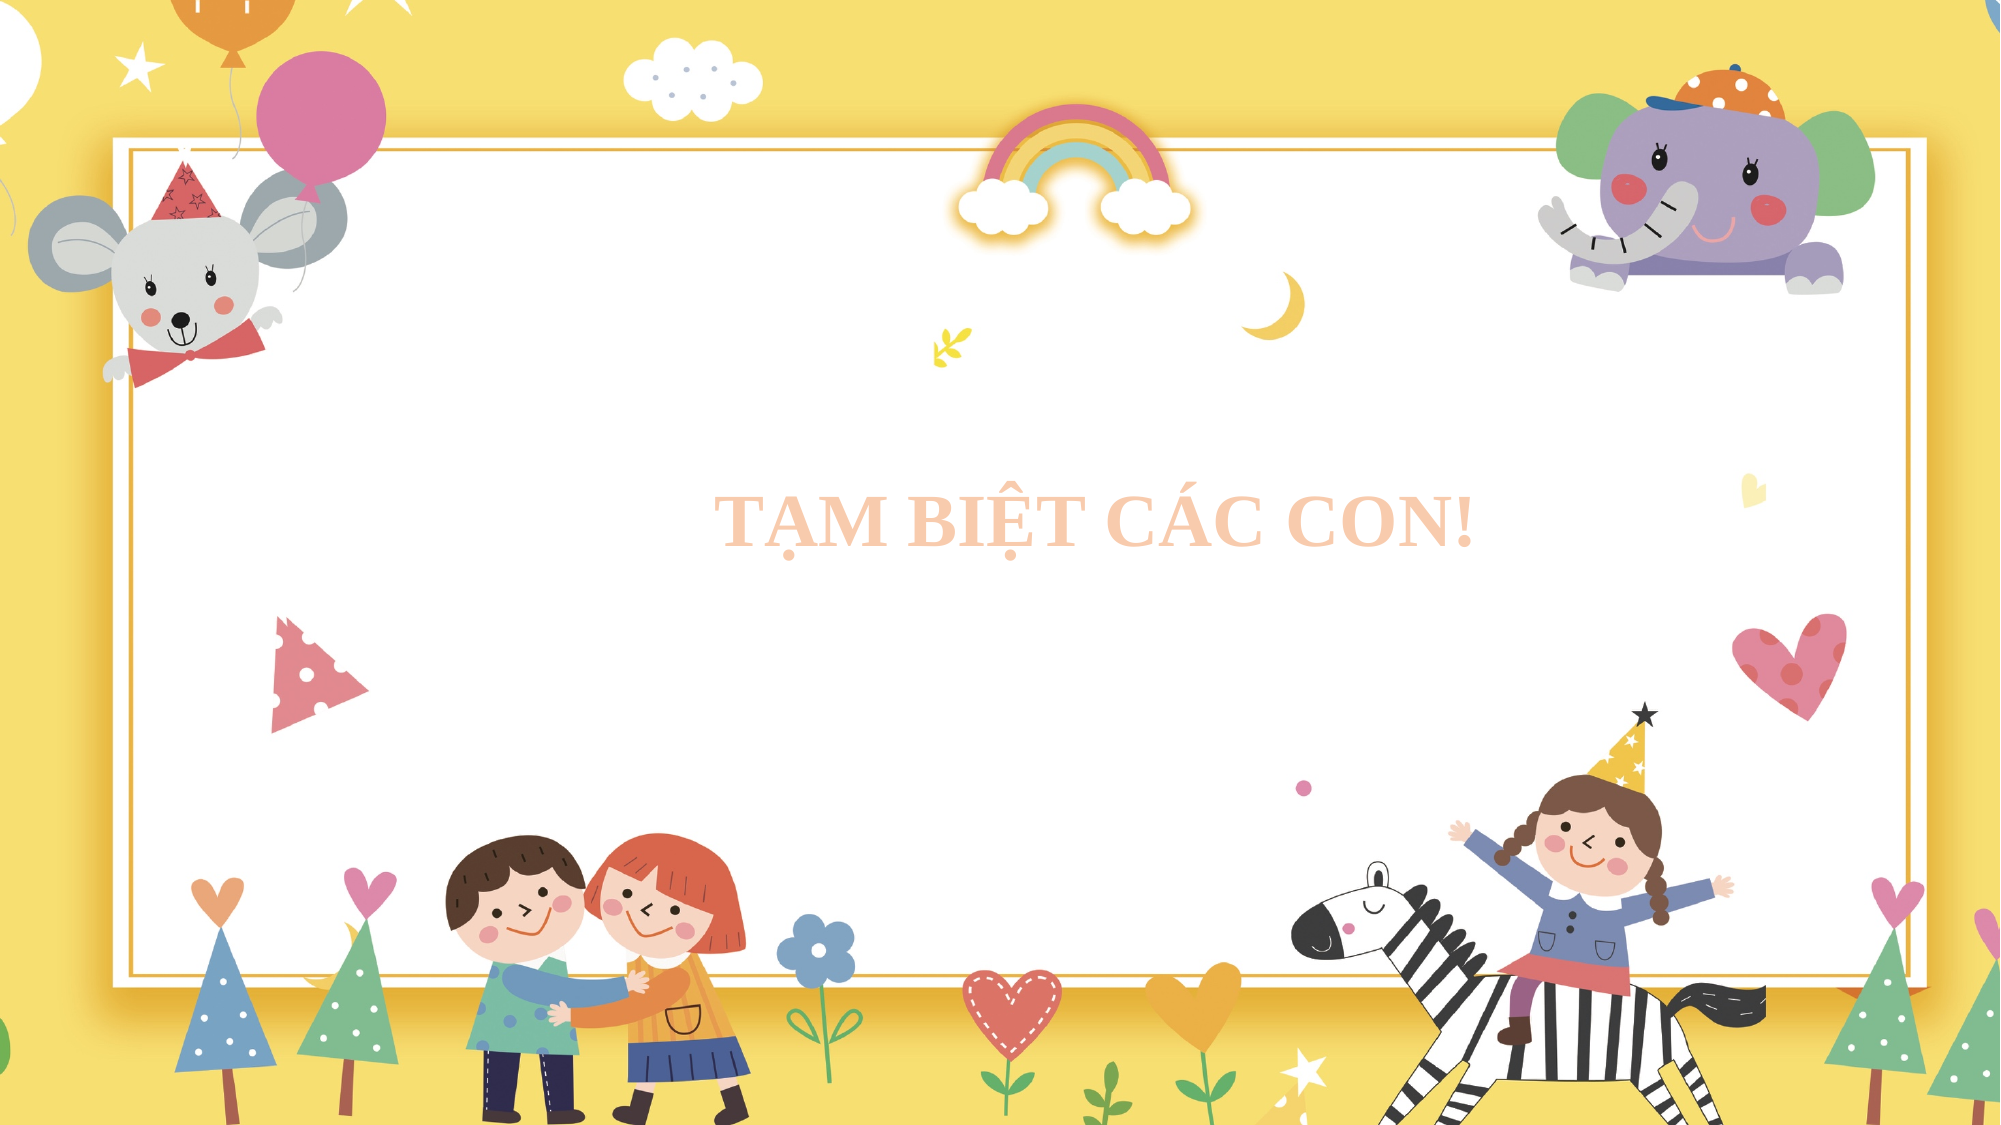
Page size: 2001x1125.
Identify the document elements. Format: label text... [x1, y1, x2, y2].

text_box TẠM BIỆT CÁC CON! [699, 464, 1493, 570]
picture [0, 0, 2000, 1125]
